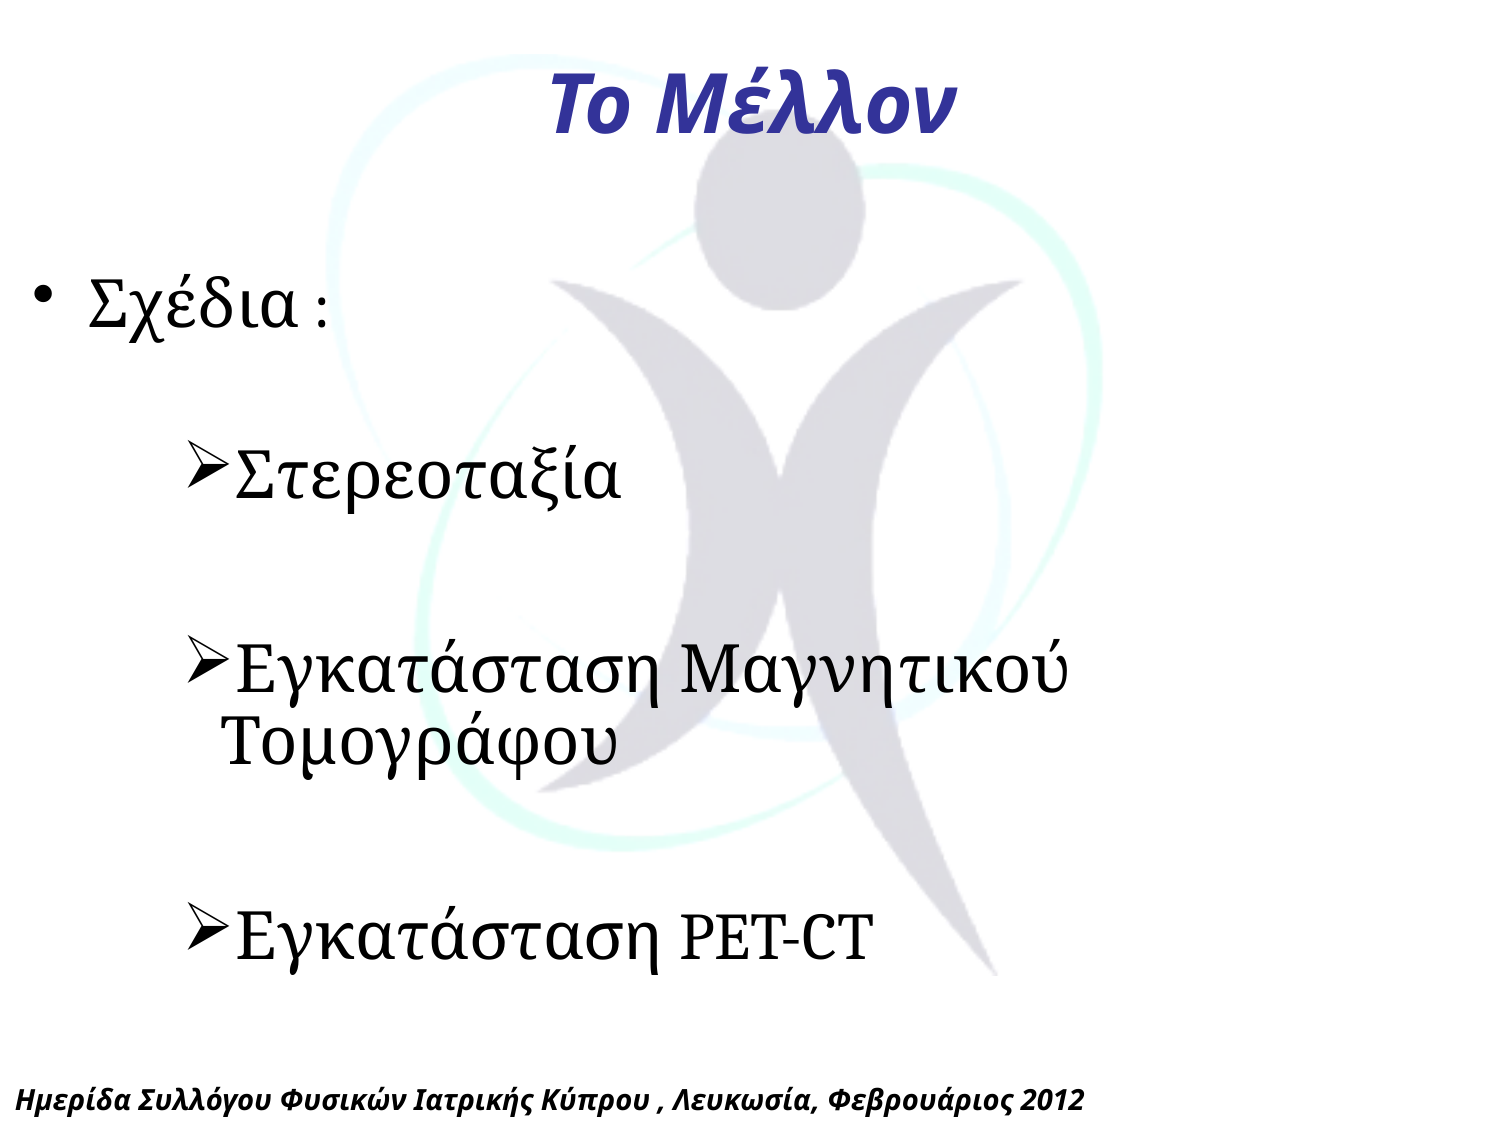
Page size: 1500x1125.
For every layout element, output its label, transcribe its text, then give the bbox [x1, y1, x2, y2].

list Σχέδια : Στερεοταξία Εγκατάσταση Μαγνητικού Τομογράφου Εγκατάσταση PET-CT [17, 262, 1448, 1006]
text_box Ημερίδα Συλλόγου Φυσικών Ιατρικής Κύπρου , Λευκωσία, Φεβρουάριος 2012 [0, 1073, 1176, 1125]
title Το Μέλλον [76, 42, 1427, 231]
